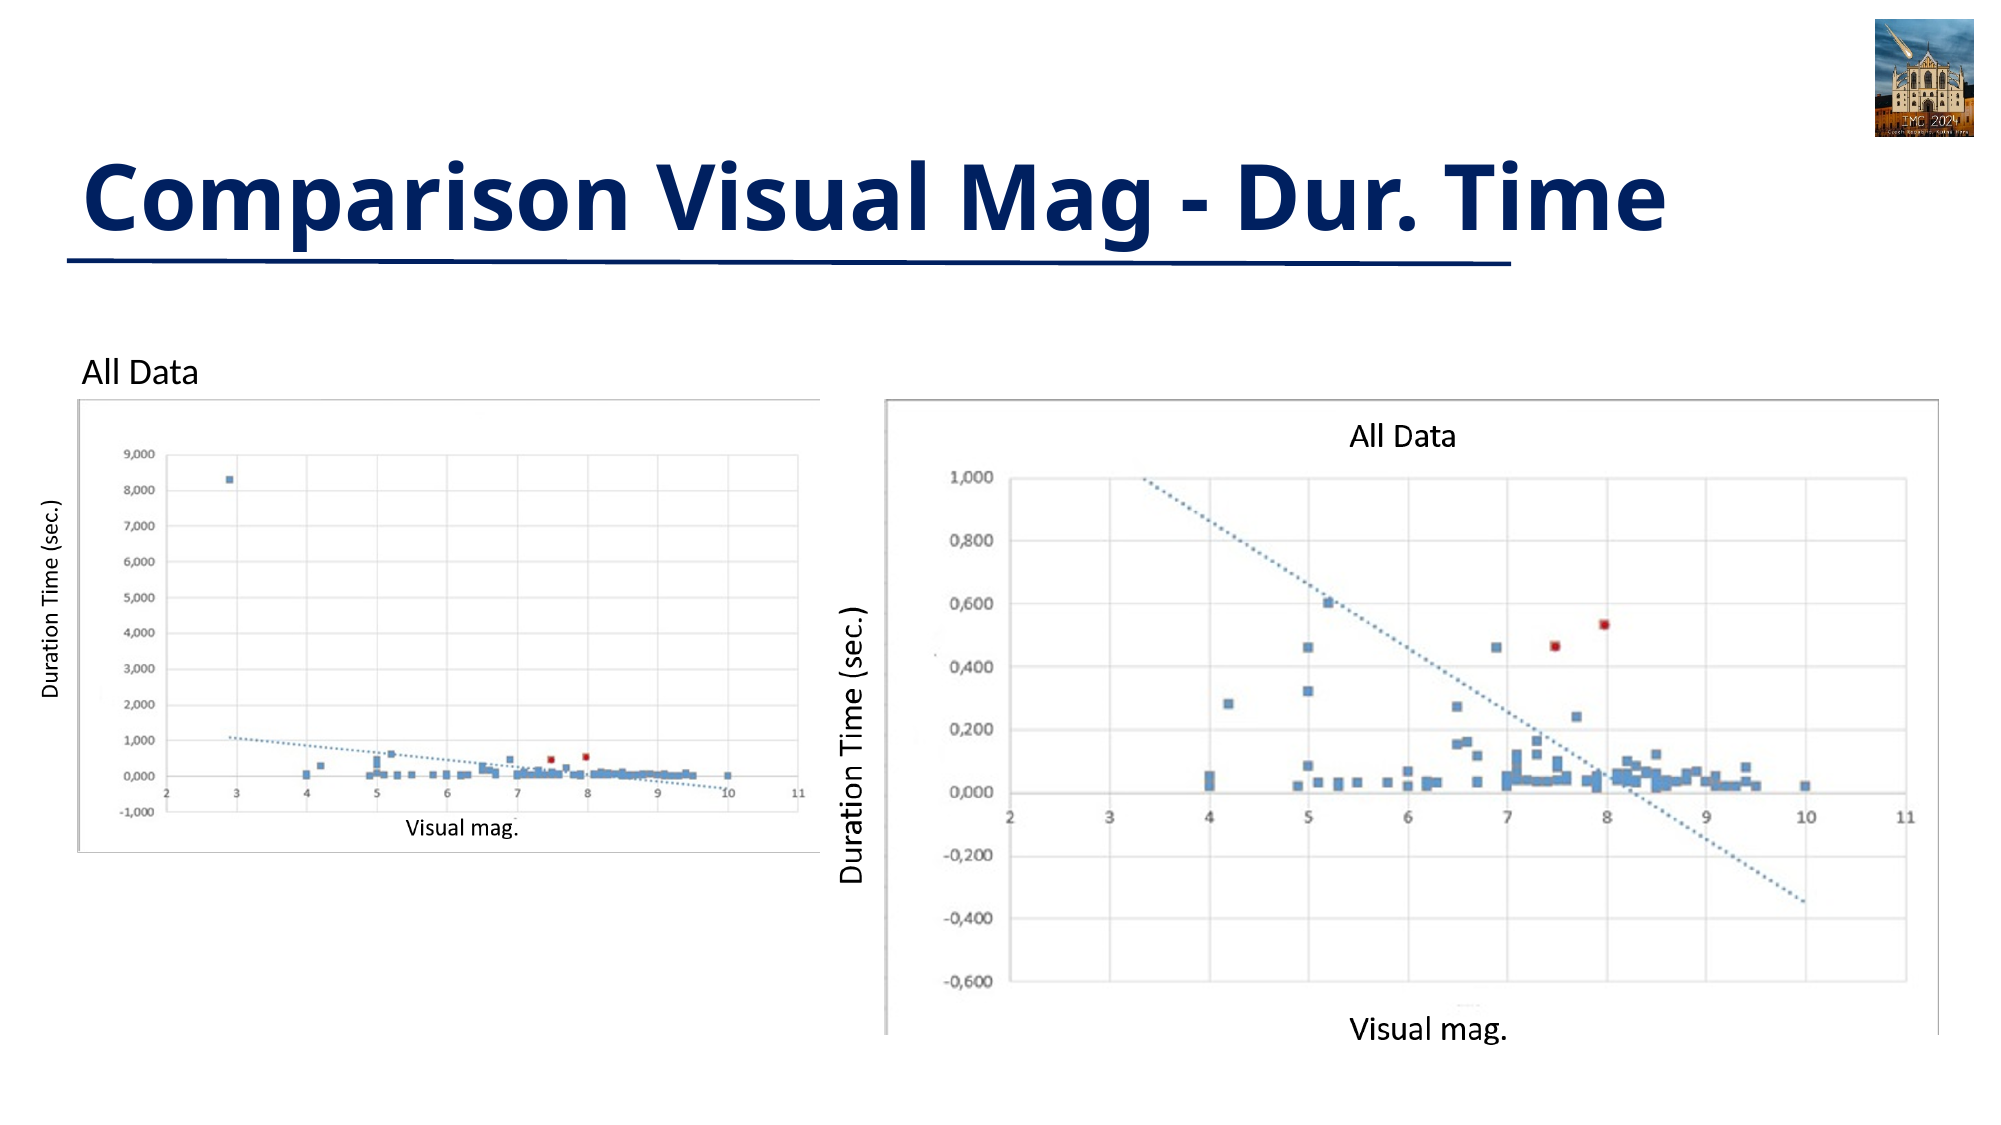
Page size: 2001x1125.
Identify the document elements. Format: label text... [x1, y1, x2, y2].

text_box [66, 260, 1512, 264]
text_box All Data [66, 339, 321, 399]
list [27, 399, 819, 867]
title Comparison Visual Mag - Dur. Time [66, 91, 1792, 310]
picture [819, 399, 1939, 1084]
picture [1875, 19, 1974, 137]
